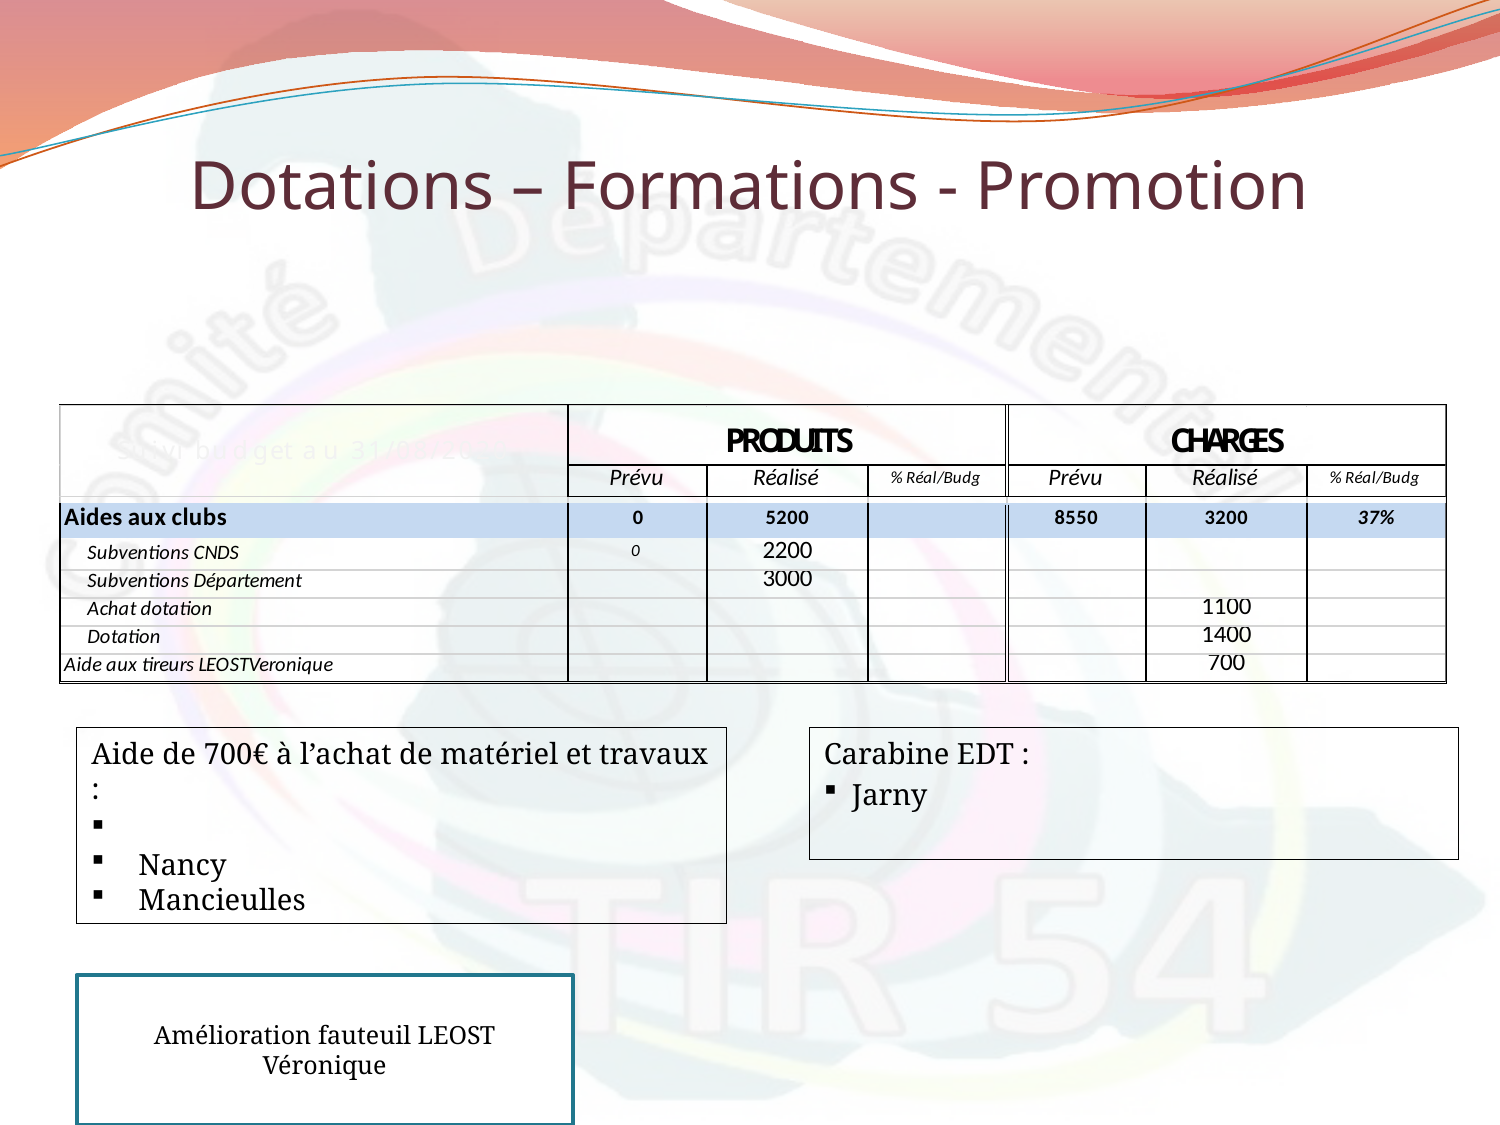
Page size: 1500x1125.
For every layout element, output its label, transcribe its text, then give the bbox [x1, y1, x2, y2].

text_box Dotations – Formations - Promotion [0, 135, 1500, 231]
text_box Amélioration fauteuil LEOST Véronique [75, 973, 575, 1125]
text_box Aide de 700€ à l’achat de matériel et travaux : Nancy Mancieulles [76, 727, 727, 924]
text_box Carabine EDT : Jarny [809, 727, 1459, 860]
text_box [59, 404, 1448, 684]
